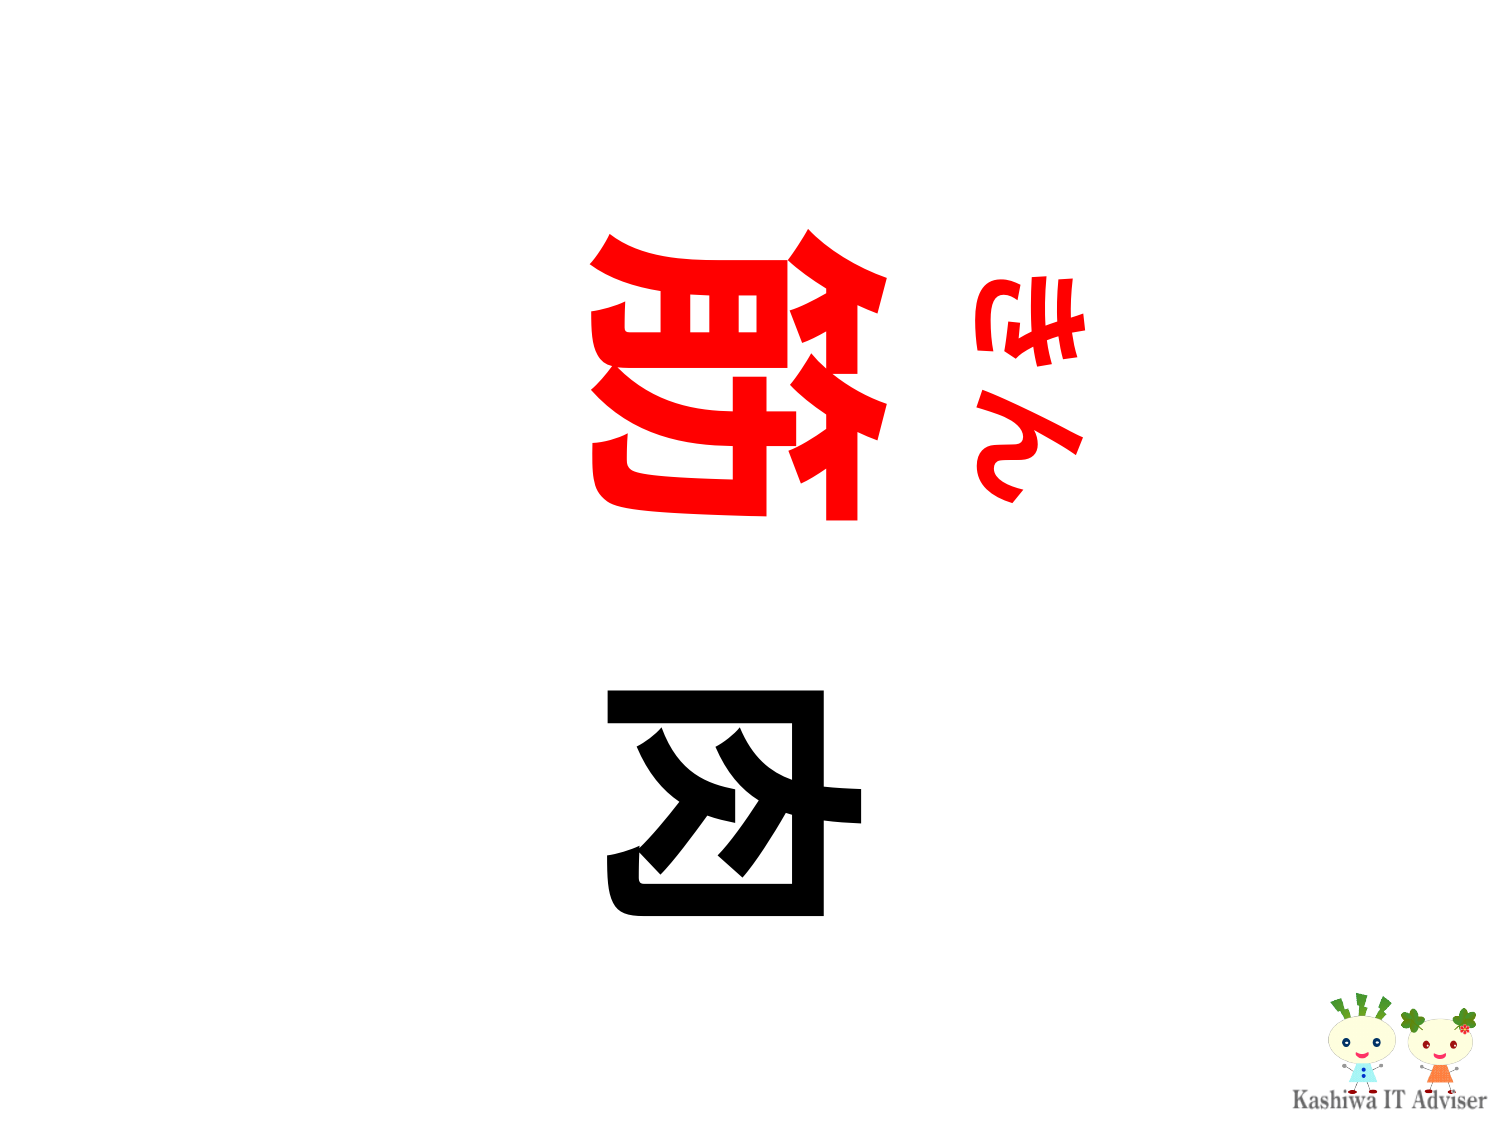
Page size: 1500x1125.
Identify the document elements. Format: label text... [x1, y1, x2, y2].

picture [1292, 992, 1488, 1110]
text_box きん [934, 243, 1117, 528]
text_box 肉 [575, 668, 904, 970]
text_box 筋 [530, 208, 939, 516]
